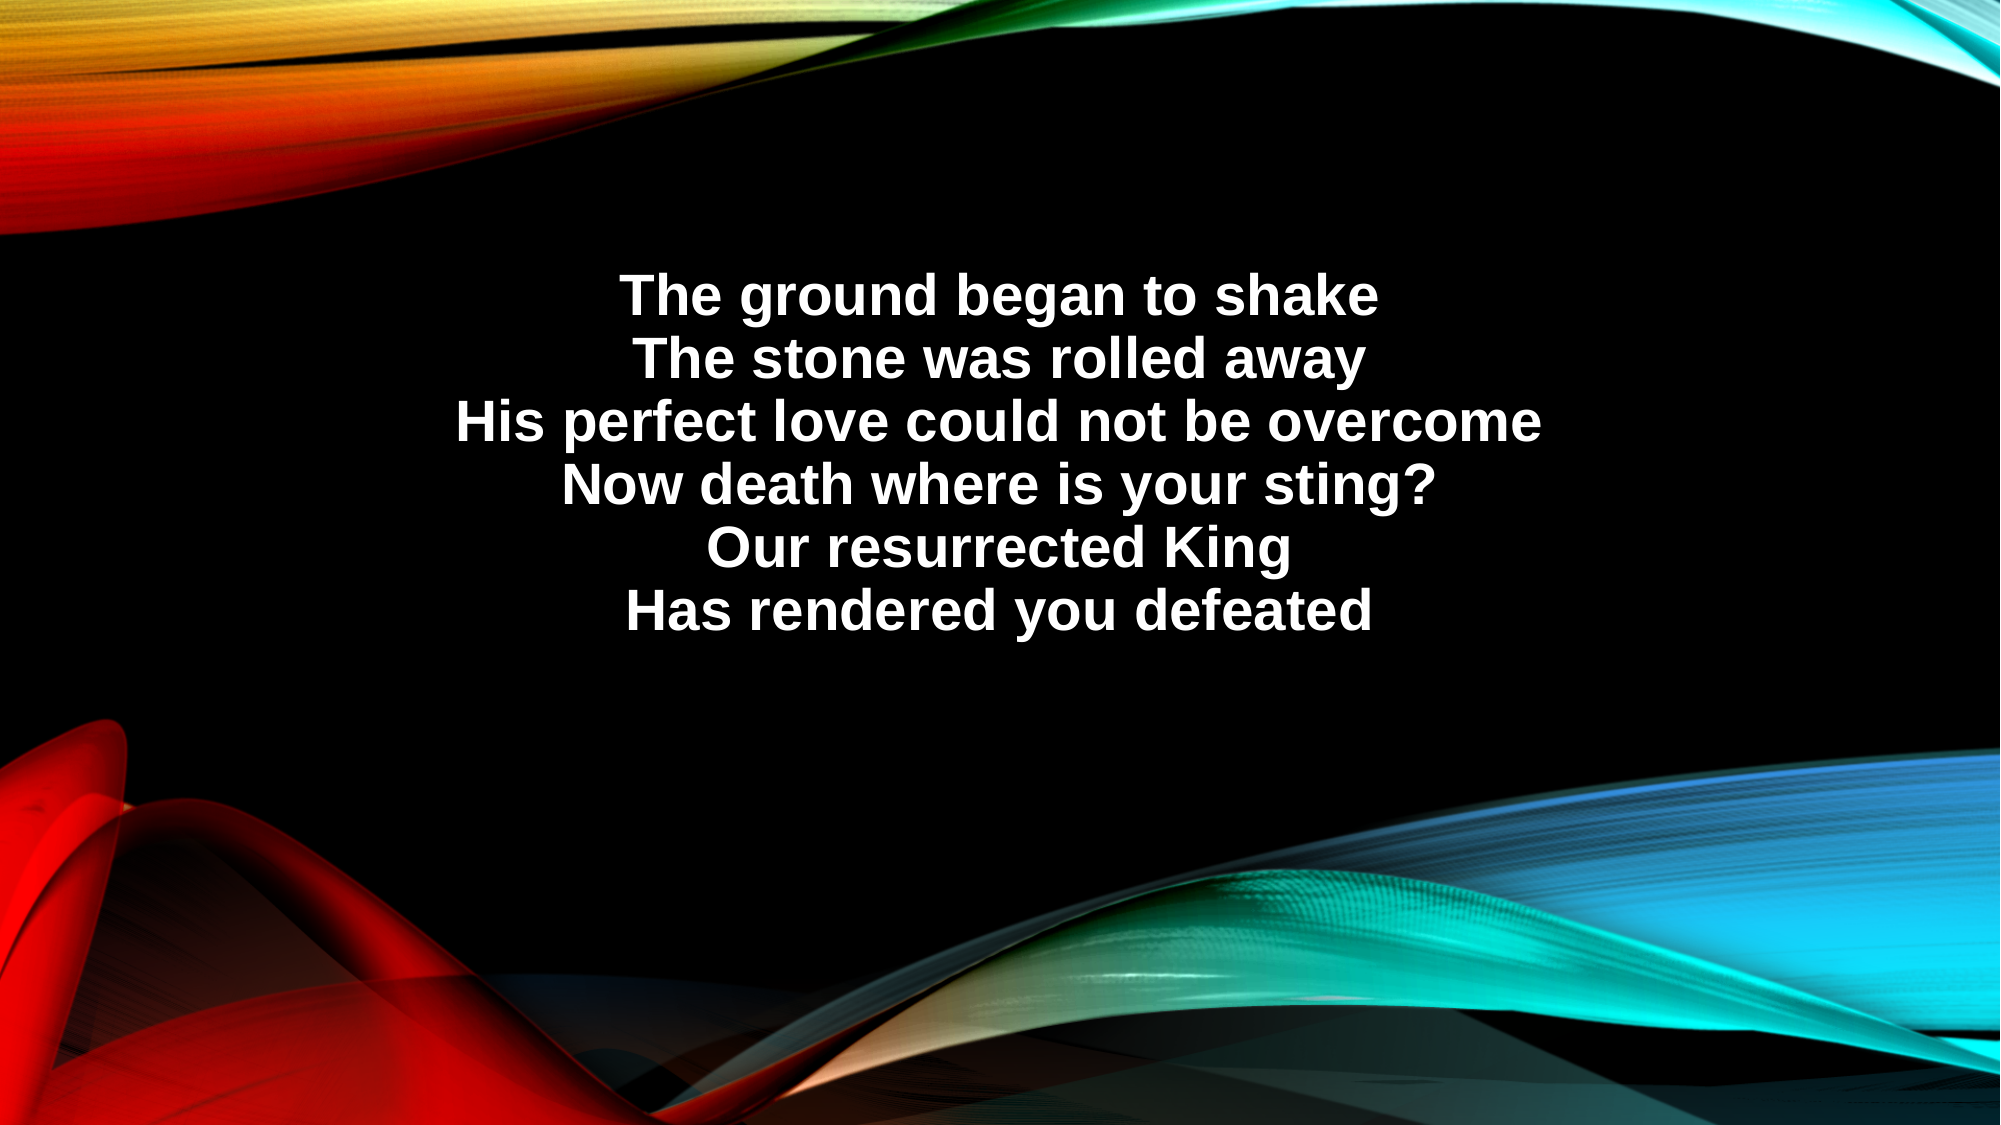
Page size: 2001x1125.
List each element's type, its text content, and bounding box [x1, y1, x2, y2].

subtitle The ground began to shake The stone was rolled away His perfect love could not be overcome Now death where is your sting? Our resurrected King Has rendered you defeated [0, 0, 2000, 1125]
